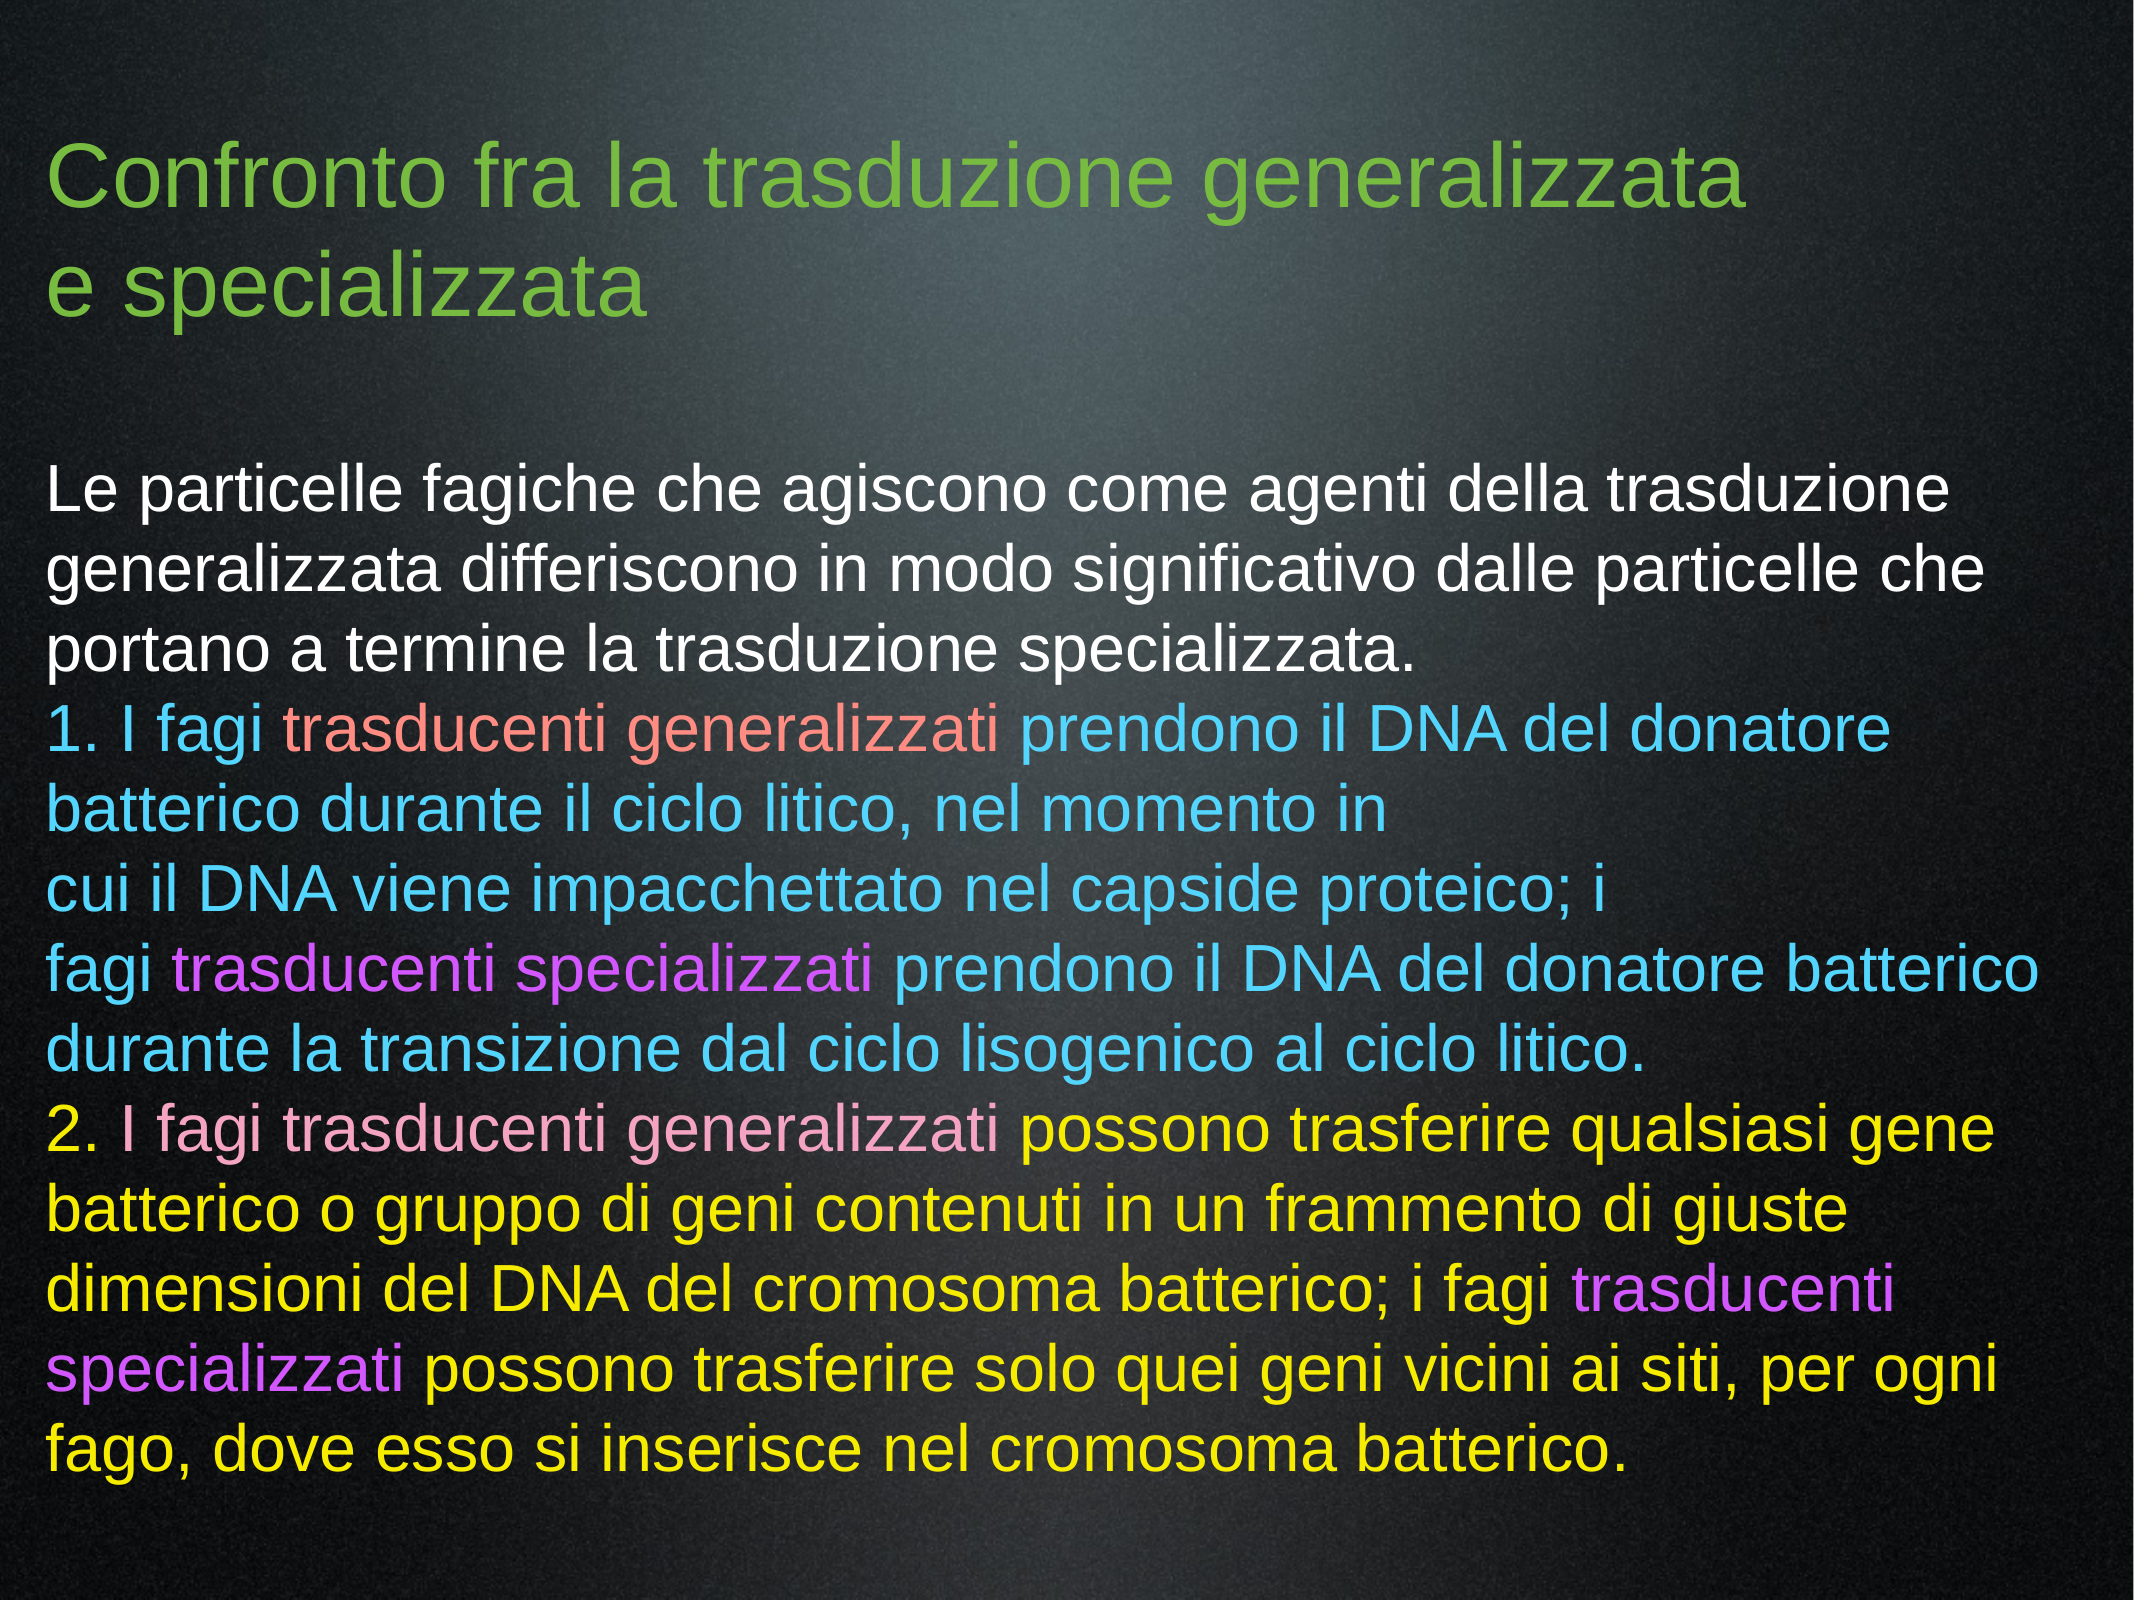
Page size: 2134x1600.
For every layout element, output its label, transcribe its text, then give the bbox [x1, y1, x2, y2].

picture [0, 0, 2134, 1600]
text_box Confronto fra la trasduzione generalizzata e specializzata Le particelle fagiche che agiscono come agenti della trasduzione generalizzata differiscono in modo significativo dalle particelle che portano a termine la trasduzione specializzata. 1. I fagi trasducenti generalizzati prendono il DNA del donatore batterico durante il ciclo litico, nel momento in cui il DNA viene impacchettato nel capside proteico; i fagi trasducenti specializzati prendono il DNA del donatore batterico durante la transizione dal ciclo lisogenico al ciclo litico. 2. I fagi trasducenti generalizzati possono trasferire qualsiasi gene batterico o gruppo di geni contenuti in un frammento di giuste dimensioni del DNA del cromosoma batterico; i fagi trasducenti specializzati possono trasferire solo quei geni vicini ai siti, per ogni fago, dove esso si inserisce nel cromosoma batterico. [37, 107, 2132, 1493]
